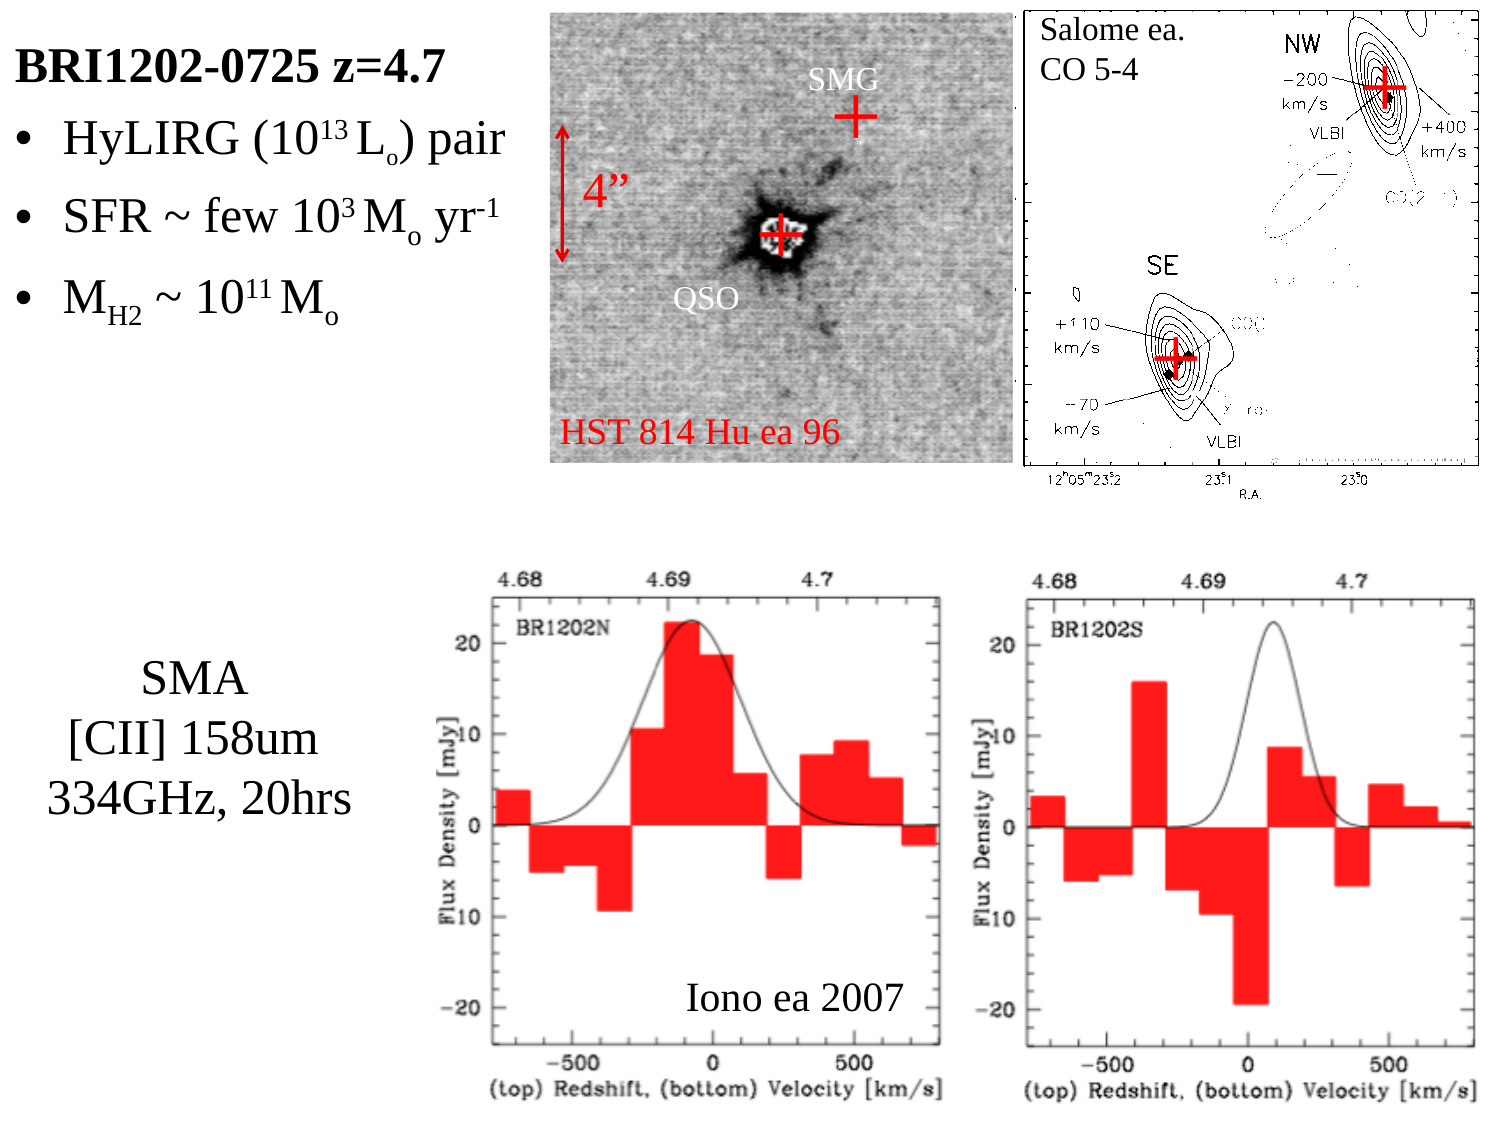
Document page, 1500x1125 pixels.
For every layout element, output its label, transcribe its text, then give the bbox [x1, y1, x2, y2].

picture [436, 562, 1500, 1125]
text_box BRI1202-0725 z=4.7 HyLIRG (1013 Lo) pair SFR ~ few 103 Mo yr-1 MH2 ~ 1011 Mo [0, 24, 494, 339]
text_box SMA [CII] 158um 334GHz, 20hrs [0, 637, 412, 833]
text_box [499, 0, 1500, 514]
